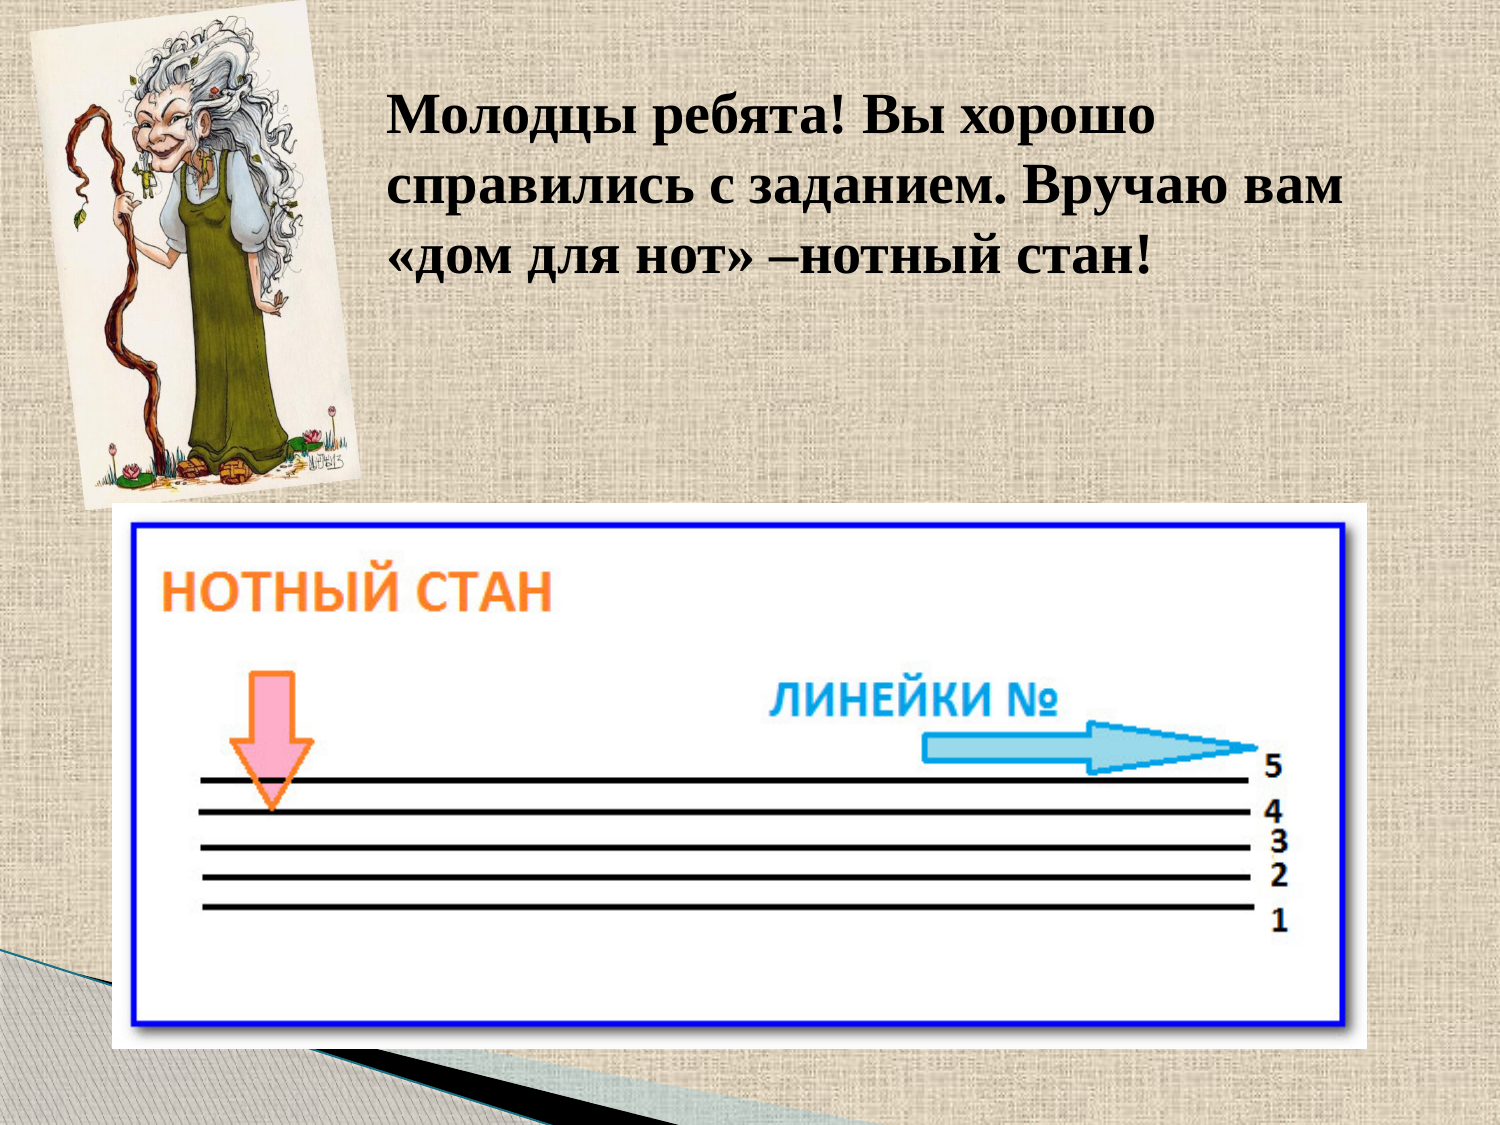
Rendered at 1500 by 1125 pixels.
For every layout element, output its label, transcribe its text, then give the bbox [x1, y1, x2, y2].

title Молодцы ребята! Вы хорошо справились с заданием. Вручаю вам «дом для нот» –нотный стан! [371, 45, 1425, 315]
picture [0, 0, 1500, 1125]
